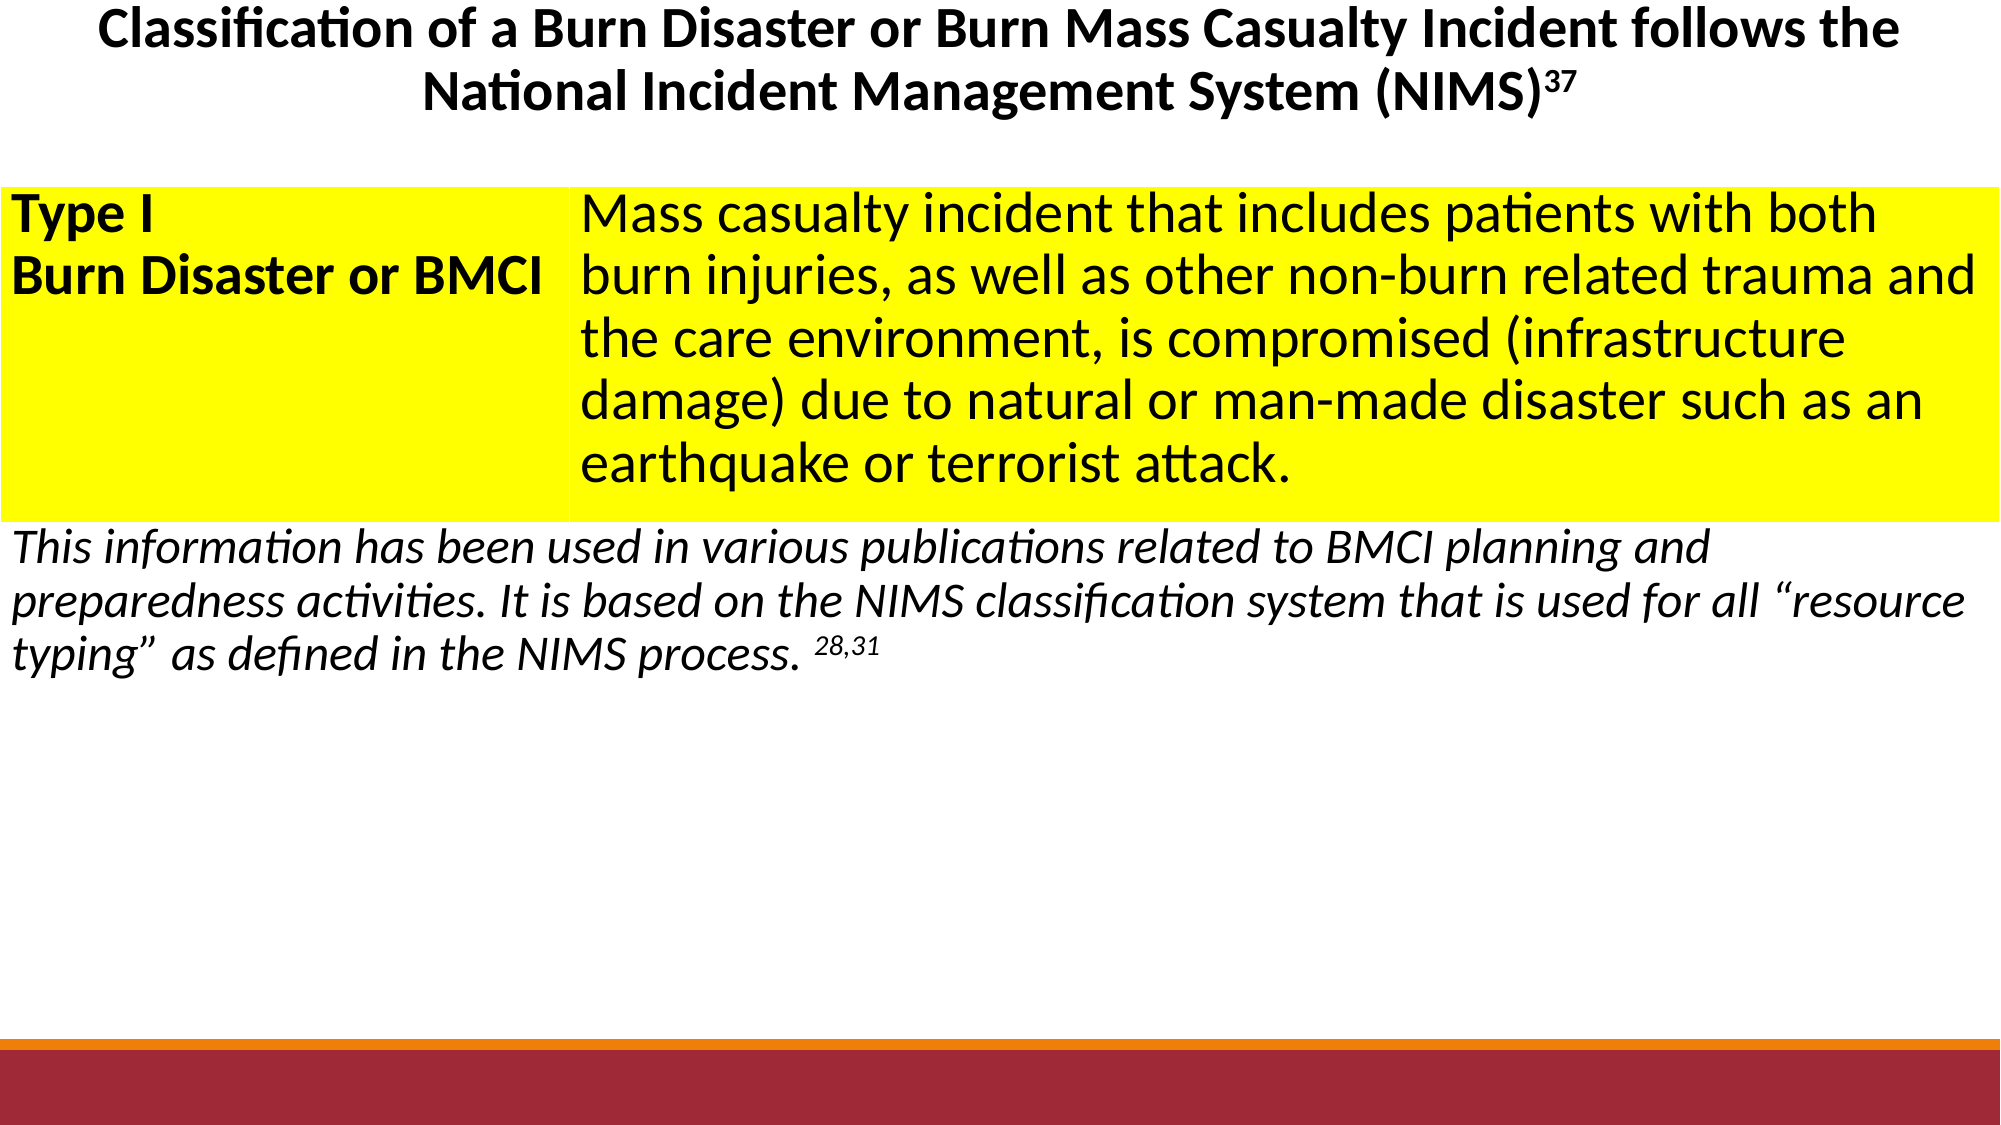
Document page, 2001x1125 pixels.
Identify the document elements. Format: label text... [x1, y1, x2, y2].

table_cell Mass casualty incident that includes patients with both burn injuries, as well as other non-burn related trauma and the care environment, is compromised (infrastructure damage) due to natural or man-made disaster such as an earthquake or terrorist attack. [570, 187, 1999, 522]
table_cell This information has been used in various publications related to BMCI planning and preparedness activities. It is based on the NIMS classification system that is used for all “resource typing” as defined in the NIMS process. 28,31 [1, 524, 1999, 774]
table_cell Type I Burn Disaster or BMCI [1, 187, 569, 522]
table_header Classification of a Burn Disaster or Burn Mass Casualty Incident follows the National Incident Management System (NIMS)37 [1, 1, 1999, 182]
